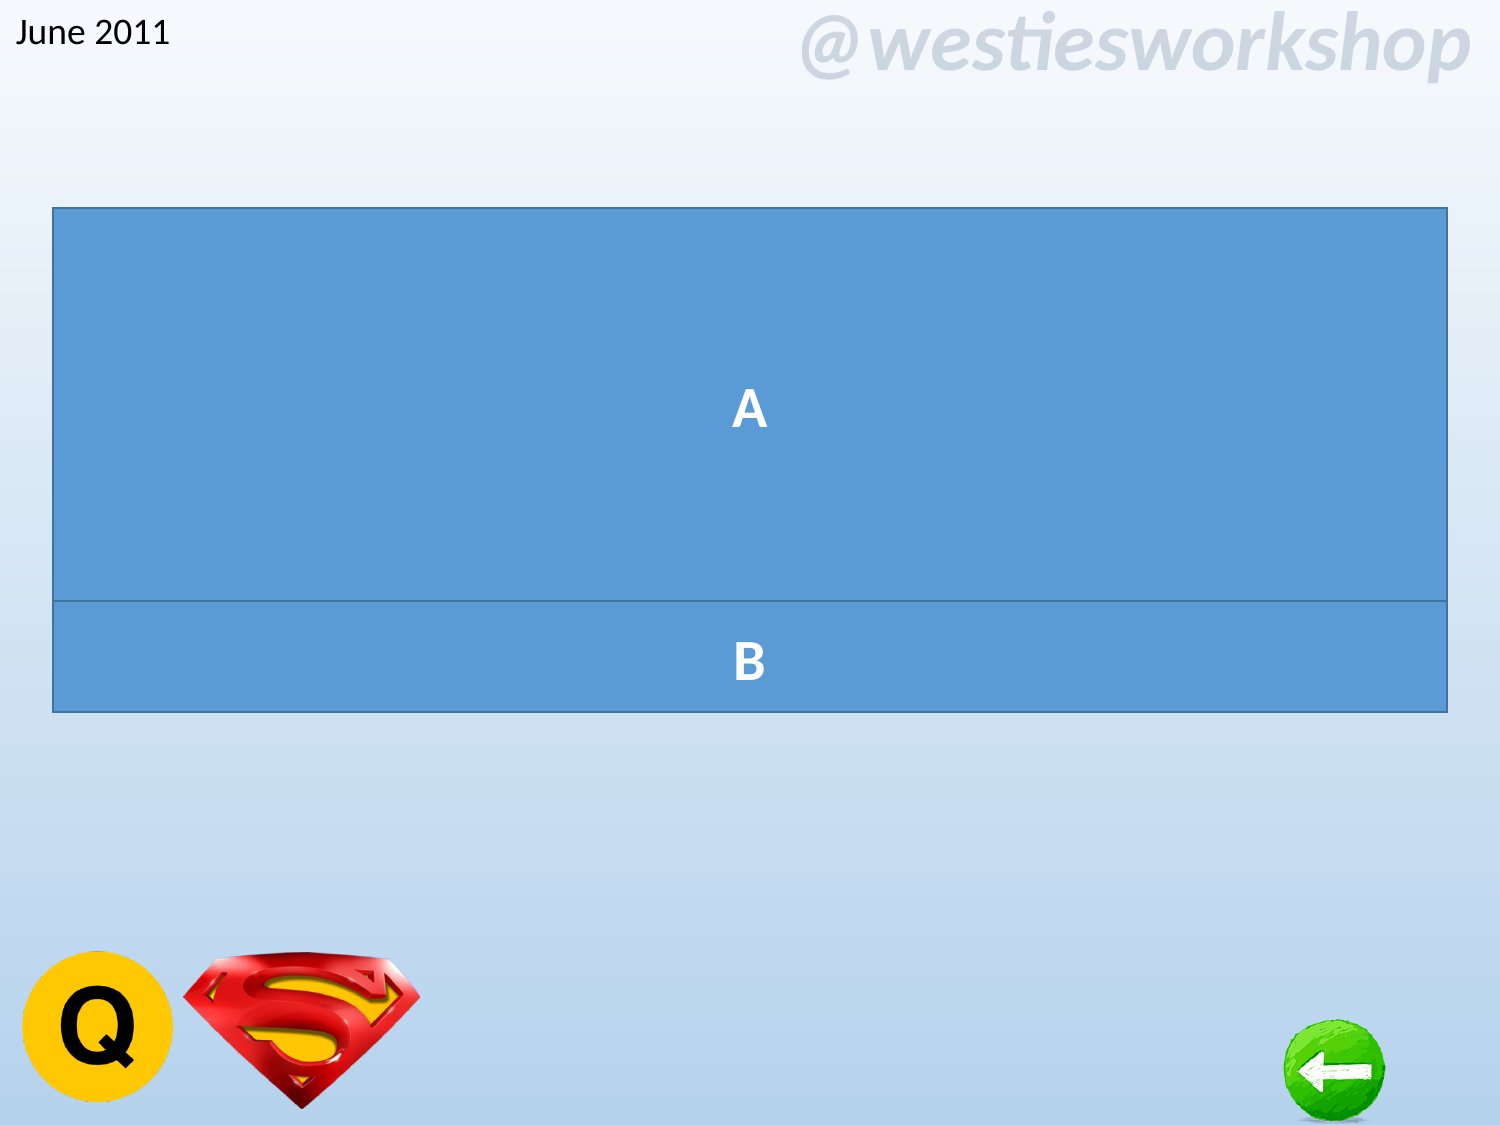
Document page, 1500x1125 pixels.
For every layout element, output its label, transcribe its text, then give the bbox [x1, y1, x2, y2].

picture [1281, 1019, 1387, 1125]
picture [53, 208, 1447, 713]
text_box June 2011 [1, 0, 186, 60]
picture [0, 928, 420, 1125]
